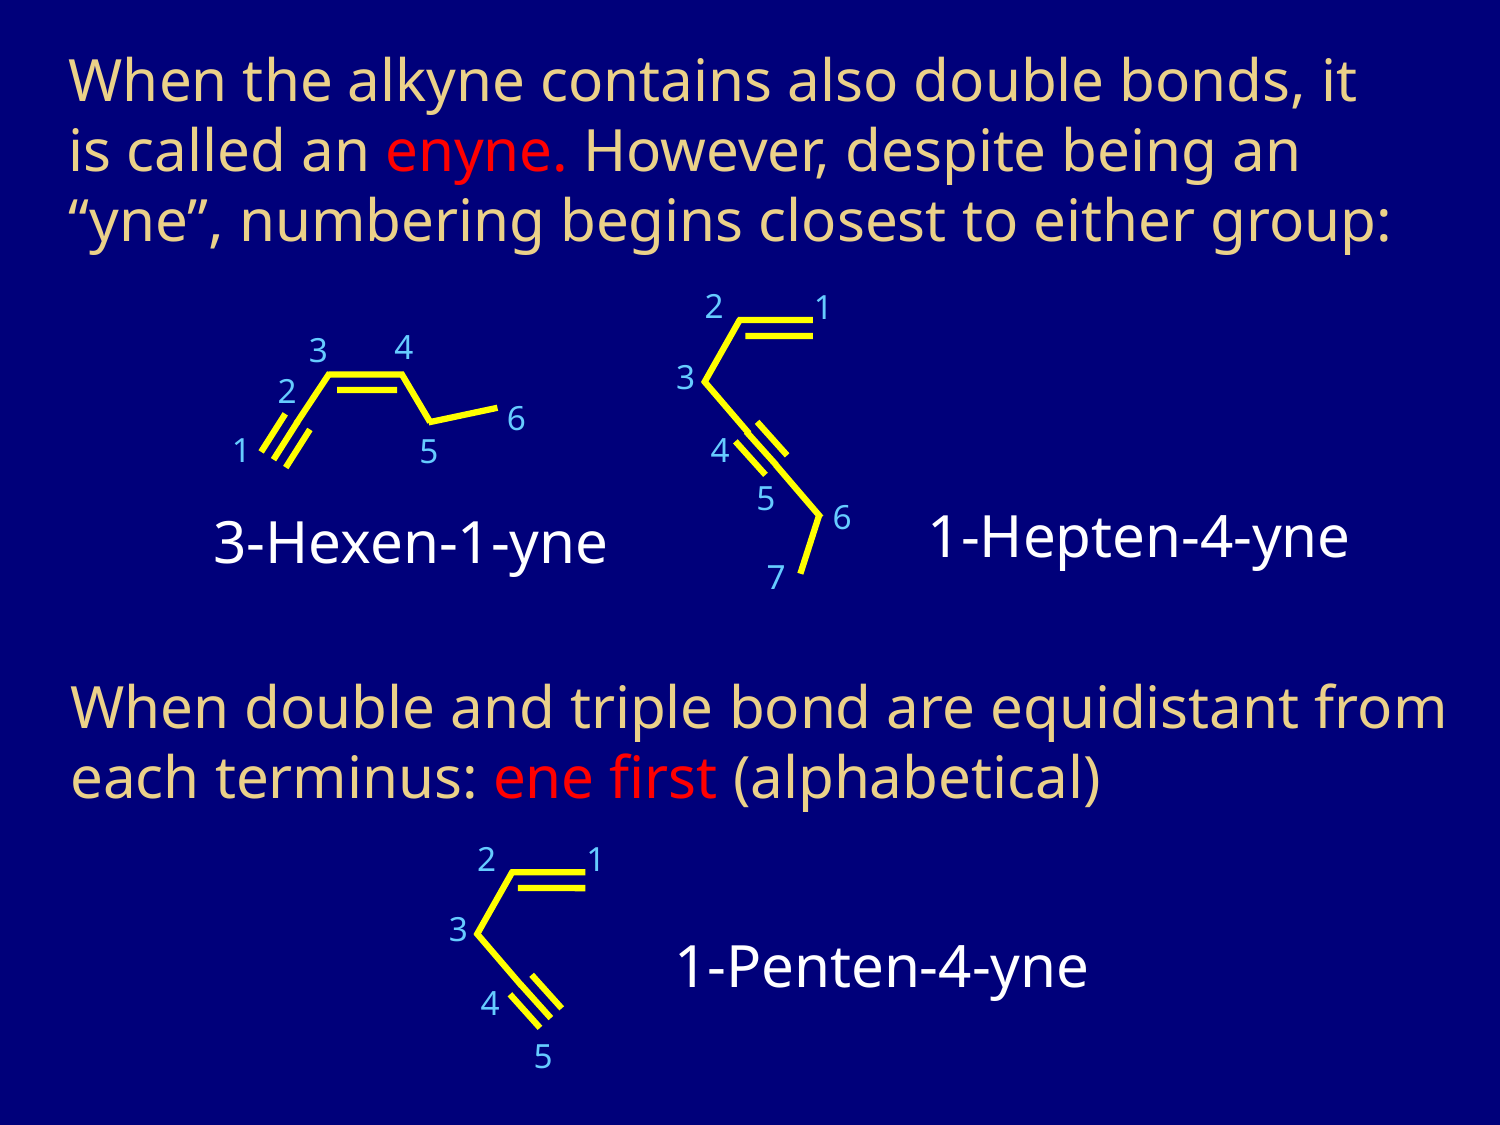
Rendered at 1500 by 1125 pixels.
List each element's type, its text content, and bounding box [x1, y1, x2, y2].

text_box 3 [433, 900, 483, 956]
text_box 2 [462, 830, 512, 886]
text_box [513, 986, 559, 1016]
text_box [738, 433, 784, 463]
text_box When the alkyne contains also double bonds, it is called an enyne. However, despite being an “yne”, numbering begins closest to either group: [53, 36, 1413, 261]
text_box 1 [799, 278, 848, 334]
text_box 6 [491, 389, 541, 445]
text_box 3 [293, 321, 343, 376]
text_box 3-Hexen-1-yne [191, 498, 631, 583]
text_box 4 [379, 319, 429, 374]
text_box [262, 426, 309, 456]
text_box 3 [661, 348, 711, 404]
text_box 1-Penten-4-yne [658, 921, 1105, 1007]
text_box 4 [465, 975, 515, 1030]
text_box 5 [518, 1027, 568, 1083]
text_box 7 [751, 548, 801, 604]
text_box 1 [217, 421, 266, 476]
text_box 2 [689, 278, 739, 333]
text_box 6 [817, 489, 867, 544]
text_box When double and triple bond are equidistant from each terminus: ene first (alphabetical) [55, 662, 1500, 818]
text_box 1-Hepten-4-yne [912, 492, 1366, 577]
text_box 2 [262, 362, 312, 418]
text_box 1 [571, 830, 621, 886]
text_box 4 [695, 421, 745, 477]
text_box 5 [404, 423, 454, 478]
text_box 5 [741, 470, 791, 525]
